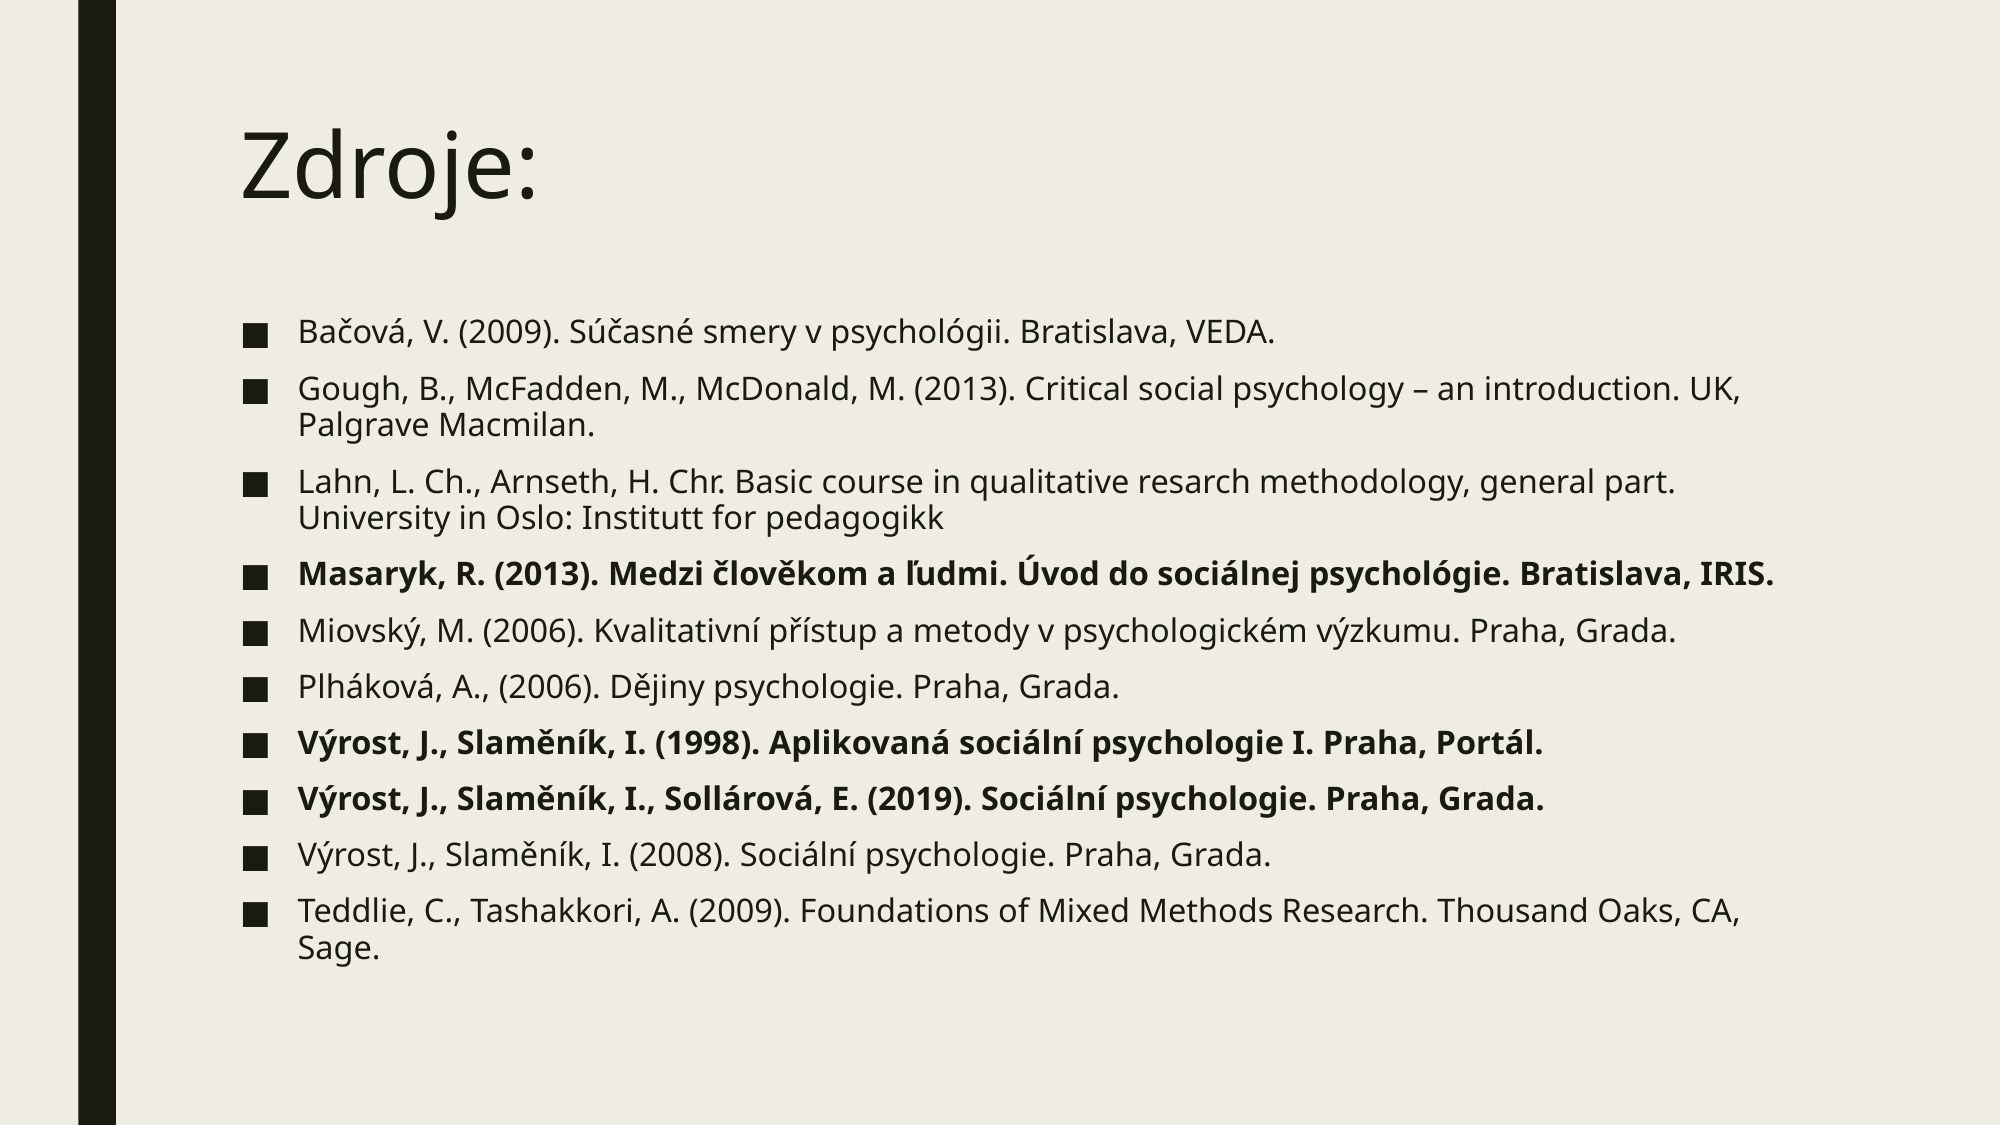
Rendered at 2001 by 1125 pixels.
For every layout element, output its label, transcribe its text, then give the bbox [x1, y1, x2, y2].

list Bačová, V. (2009). Súčasné smery v psychológii. Bratislava, VEDA. Gough, B., McFadden, M., McDonald, M. (2013). Critical social psychology – an introduction. UK, Palgrave Macmilan. Lahn, L. Ch., Arnseth, H. Chr. Basic course in qualitative resarch methodology, general part. University in Oslo: Institutt for pedagogikk Masaryk, R. (2013). Medzi člověkom a ľudmi. Úvod do sociálnej psychológie. Bratislava, IRIS. Miovský, M. (2006). Kvalitativní přístup a metody v psychologickém výzkumu. Praha, Grada. Plháková, A., (2006). Dějiny psychologie. Praha, Grada. Výrost, J., Slaměník, I. (1998). Aplikovaná sociální psychologie I. Praha, Portál. Výrost, J., Slaměník, I., Sollárová, E. (2019). Sociální psychologie. Praha, Grada. Výrost, J., Slaměník, I. (2008). Sociální psychologie. Praha, Grada. Teddlie, C., Tashakkori, A. (2009). Foundations of Mixed Methods Research. Thousand Oaks, CA, Sage. [225, 307, 1800, 1013]
title Zdroje: [225, 112, 1800, 307]
